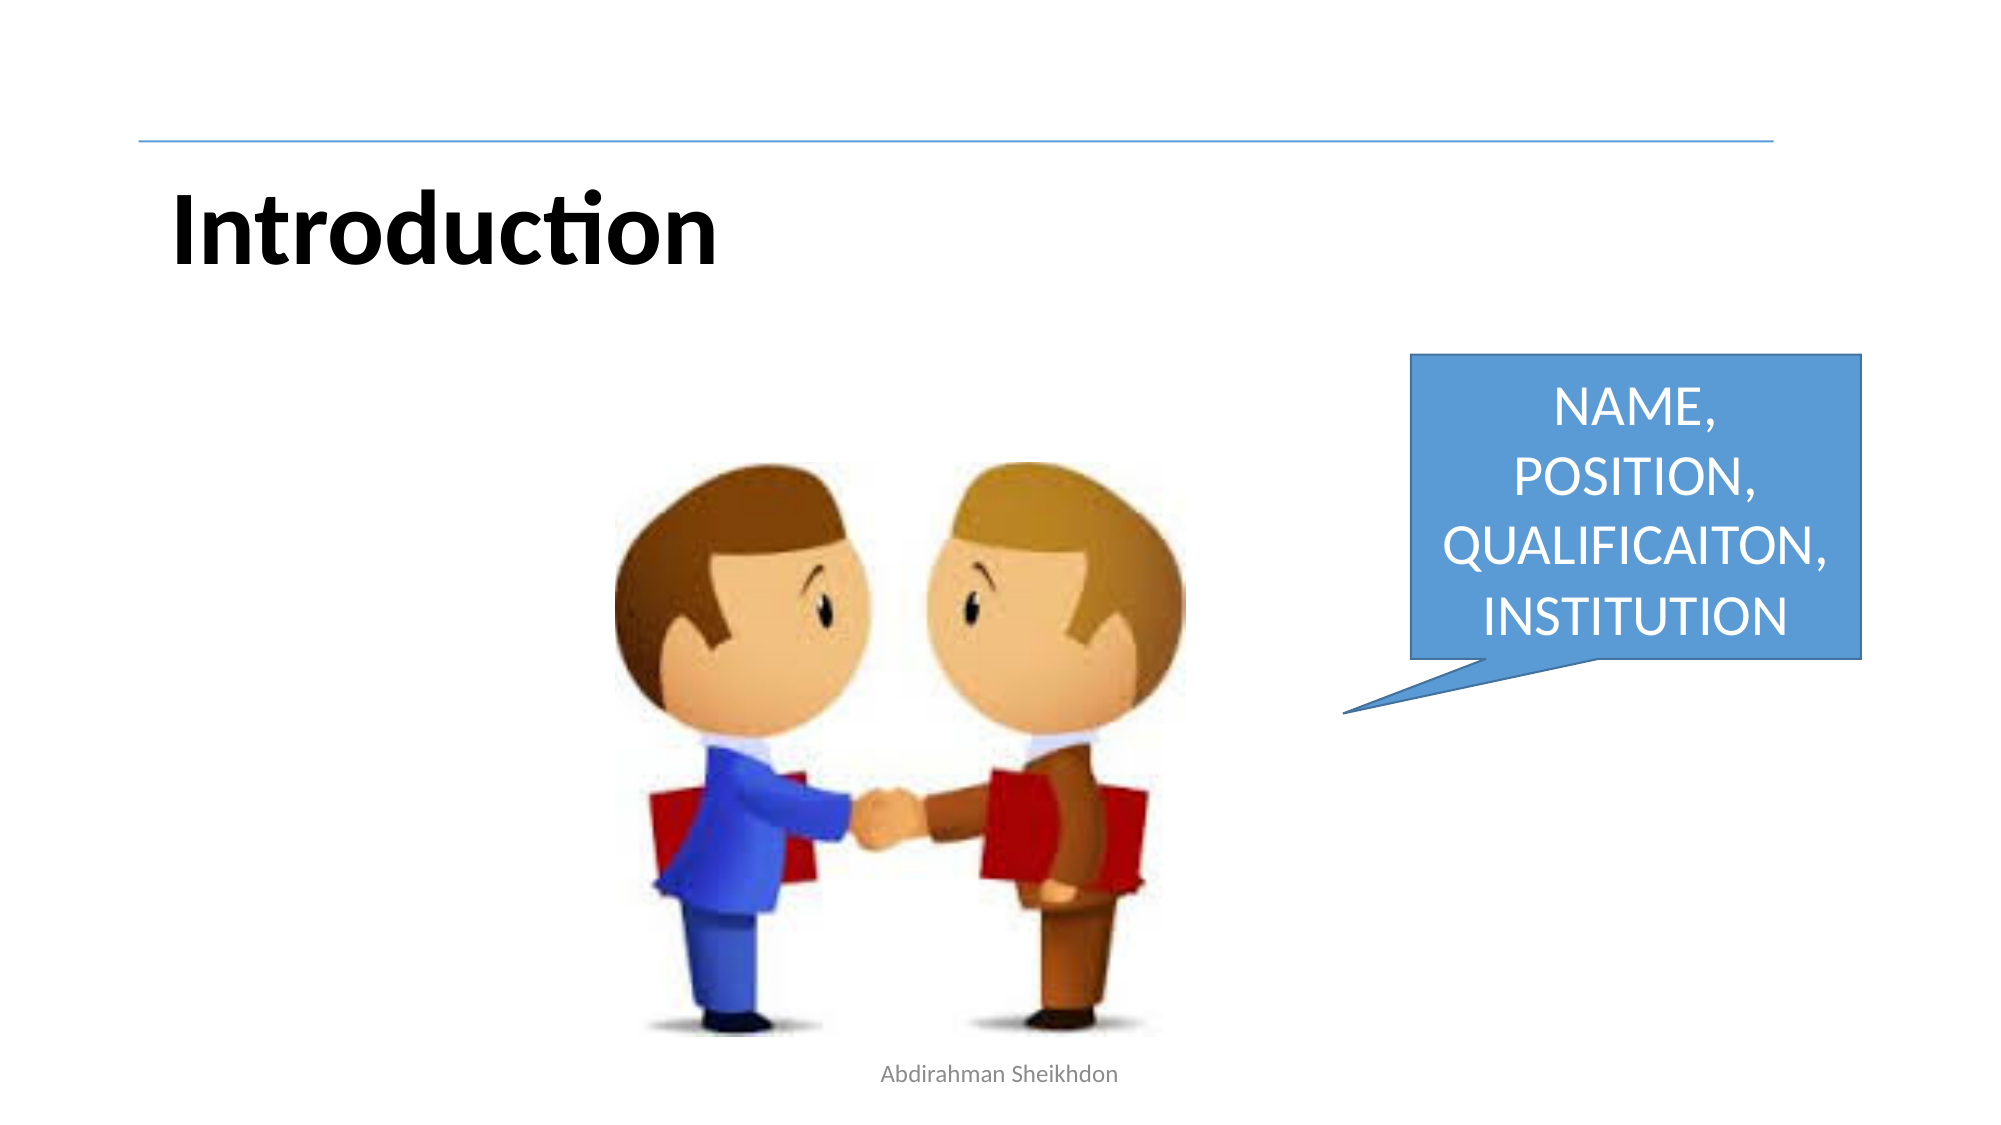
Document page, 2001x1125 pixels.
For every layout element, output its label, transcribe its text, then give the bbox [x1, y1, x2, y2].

picture [615, 462, 1186, 1037]
text_box NAME, POSITION, QUALIFICAITON, INSTITUTION [1342, 353, 1862, 715]
footer Abdirahman Sheikhdon [662, 1042, 1338, 1103]
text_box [138, 141, 1774, 324]
